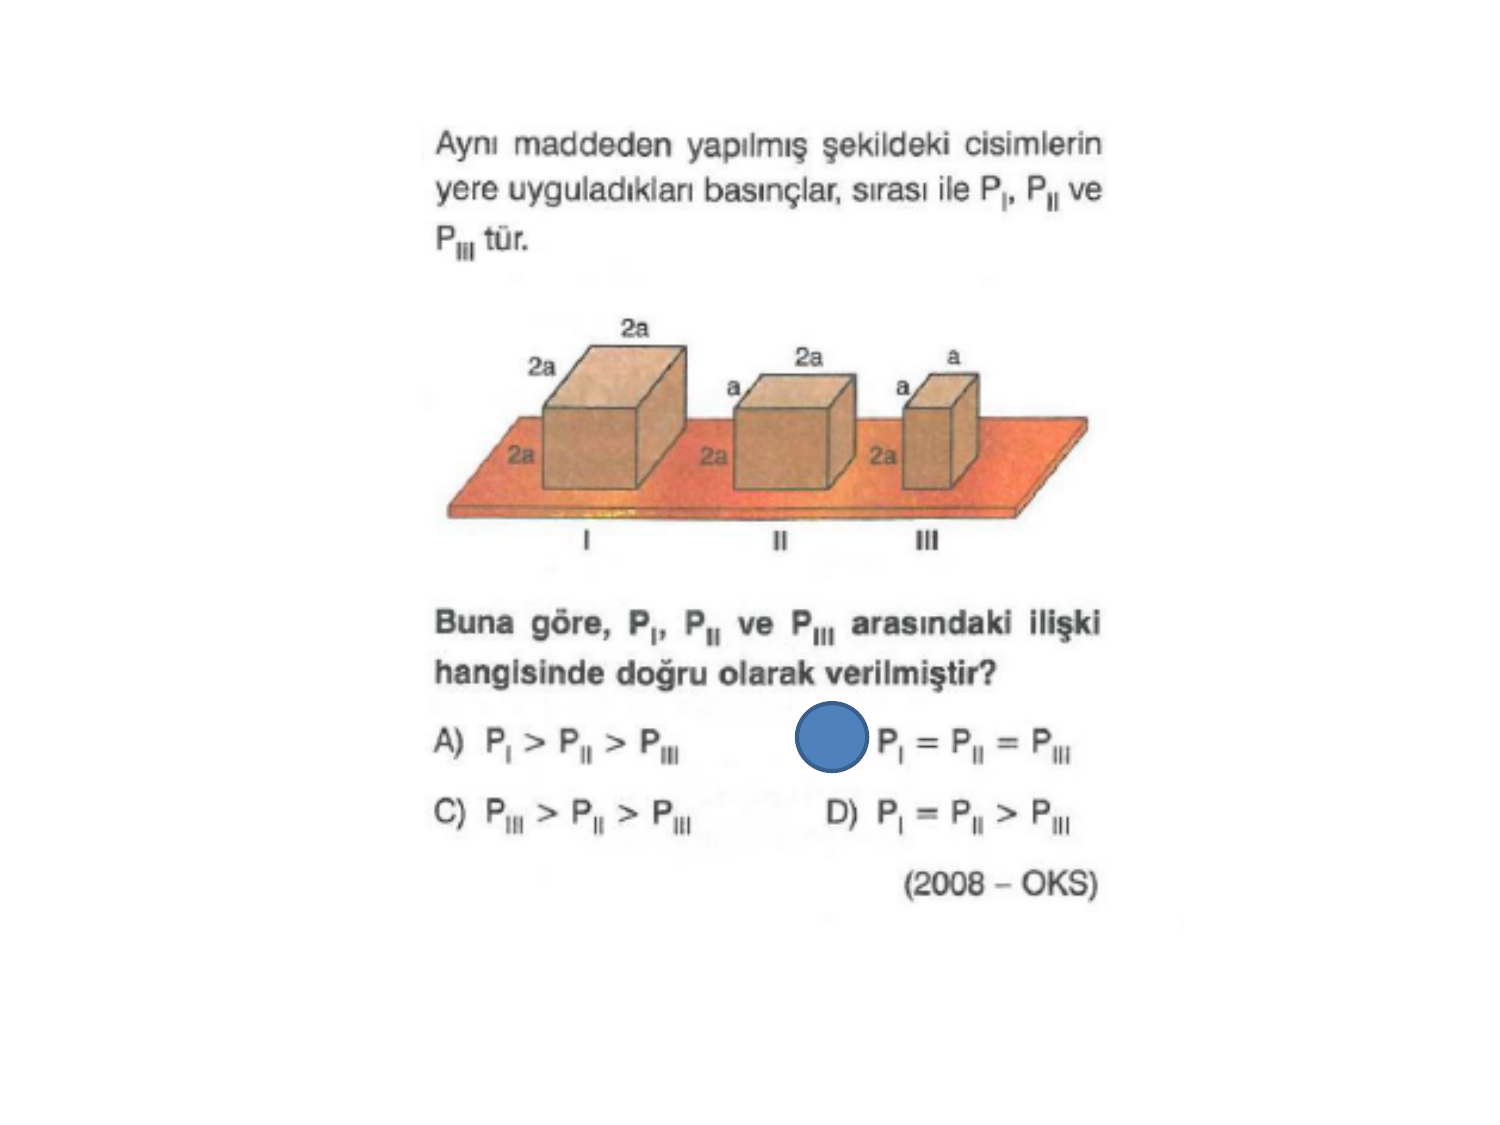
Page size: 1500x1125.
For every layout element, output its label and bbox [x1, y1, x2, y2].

picture [421, 93, 1184, 932]
